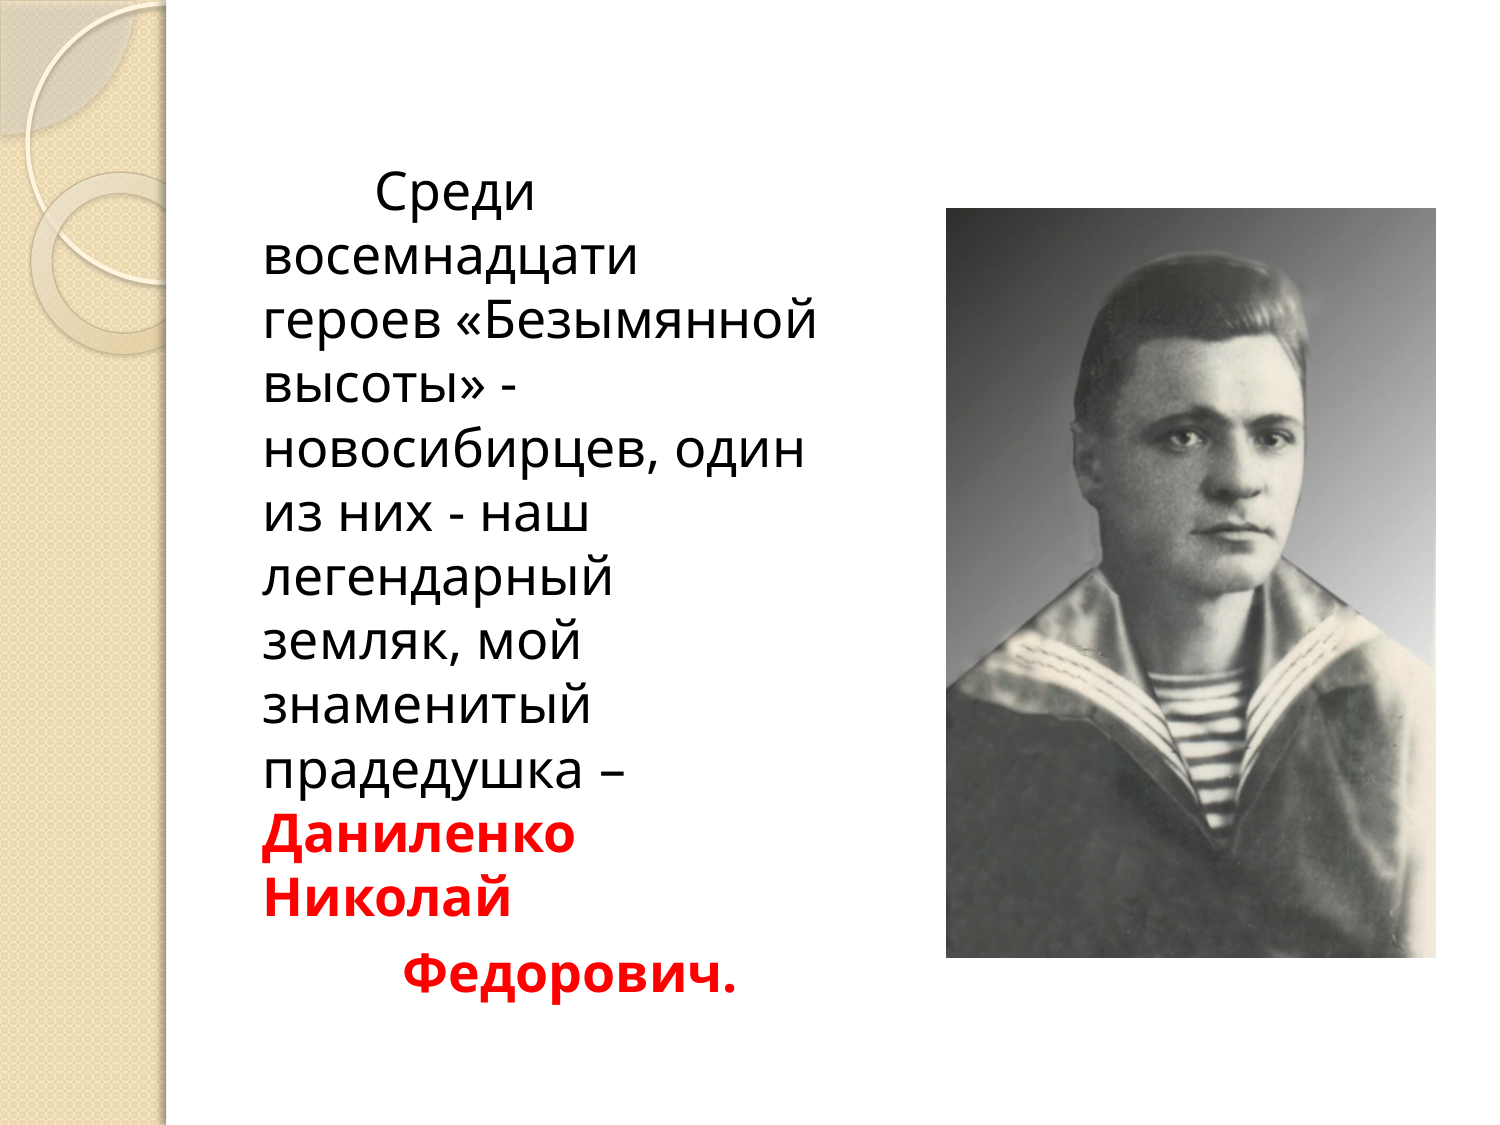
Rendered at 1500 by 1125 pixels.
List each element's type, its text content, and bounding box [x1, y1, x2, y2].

list Среди восемнадцати героев «Безымянной высоты» - новосибирцев, один из них - наш легендарный земляк, мой знаменитый прадедушка – Даниленко Николай Федорович. [235, 149, 836, 1015]
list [946, 207, 1436, 959]
